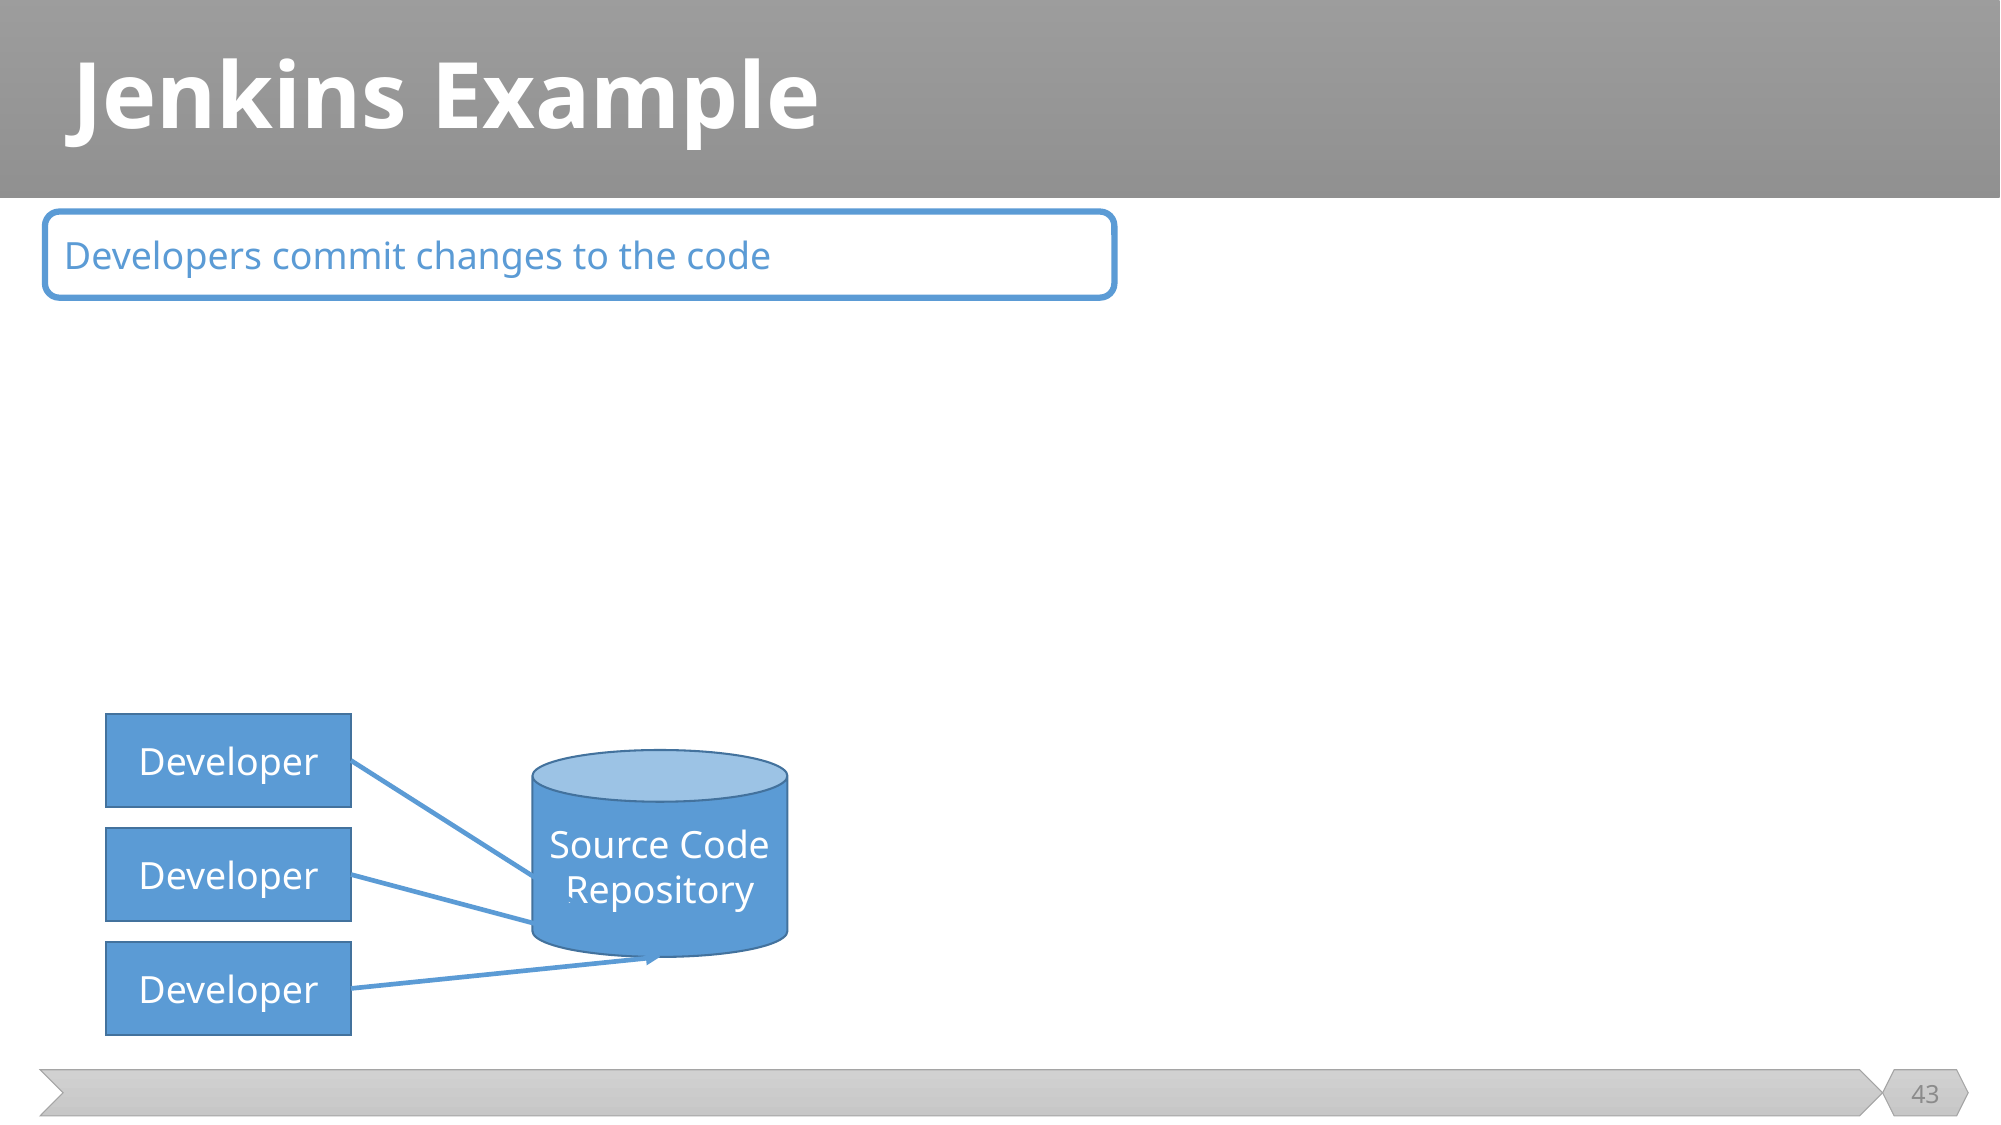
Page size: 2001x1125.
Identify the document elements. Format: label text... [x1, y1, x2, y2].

title Jenkins Example [56, 0, 1969, 199]
slide_number 43 [1882, 1065, 1969, 1125]
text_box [350, 853, 533, 989]
text_box Developer [105, 827, 350, 922]
text_box Developers commit changes to the code [44, 211, 1115, 298]
text_box Source Code Repository [533, 748, 789, 958]
text_box Developer [105, 941, 352, 1036]
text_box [350, 760, 533, 853]
text_box Developer [105, 713, 352, 808]
